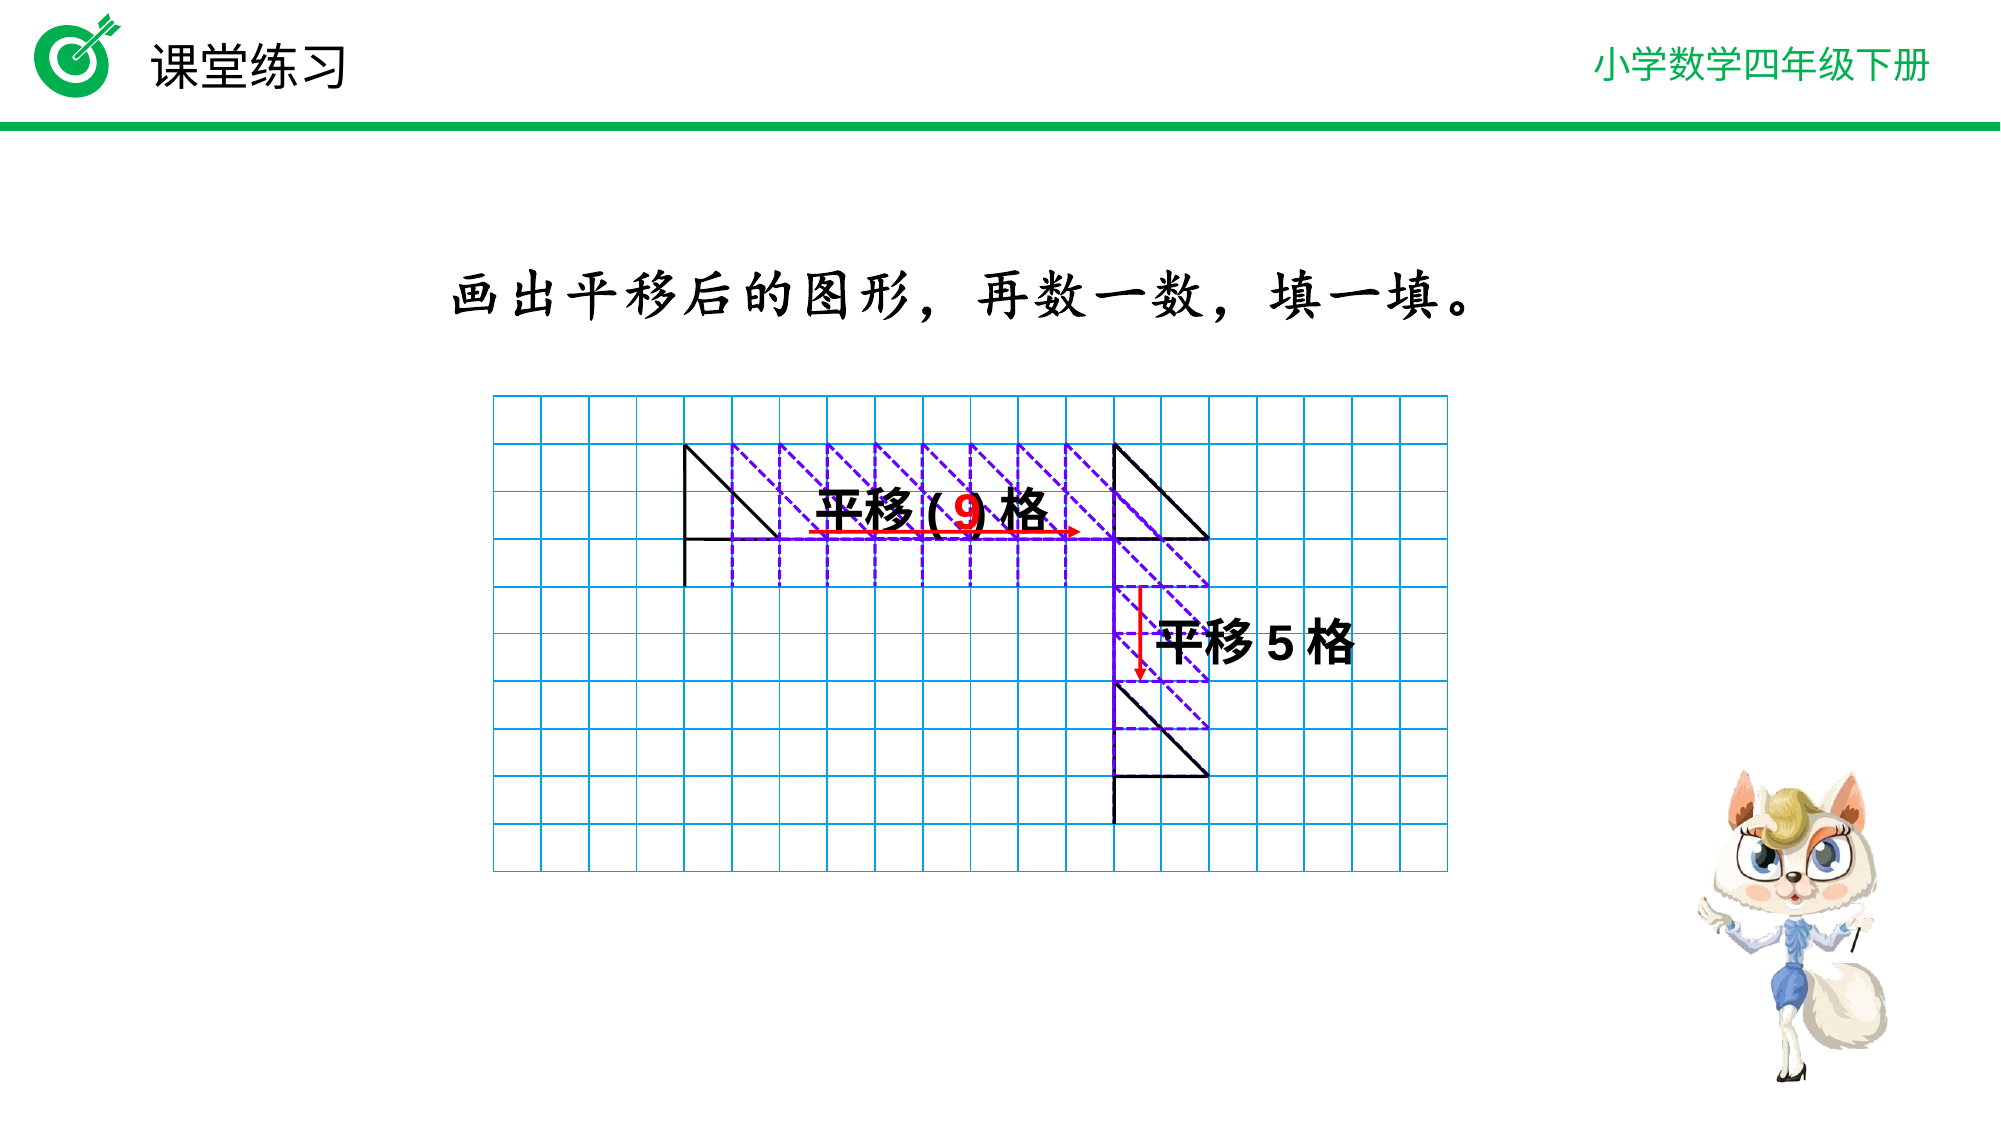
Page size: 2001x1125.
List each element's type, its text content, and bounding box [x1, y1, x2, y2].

table_cell [1401, 634, 1447, 680]
table_header [1019, 397, 1065, 443]
text_box [1034, 269, 1086, 318]
table_cell [1388, 634, 1399, 680]
table_cell [1019, 777, 1065, 823]
table_cell [590, 777, 636, 823]
table_cell [876, 588, 922, 633]
table_cell [876, 825, 922, 871]
table_cell [685, 777, 731, 823]
table_cell [1401, 730, 1447, 775]
table_header [685, 397, 731, 443]
table_cell [1401, 777, 1447, 823]
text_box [1017, 543, 1065, 587]
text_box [874, 543, 922, 587]
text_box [1114, 444, 1209, 490]
table_cell [542, 445, 588, 491]
table_cell [1258, 777, 1303, 823]
table_cell [542, 682, 588, 728]
table_cell [1305, 777, 1351, 823]
table_cell [1388, 588, 1399, 633]
table_cell [971, 682, 1017, 728]
text_box [1151, 269, 1204, 318]
table_cell [637, 682, 683, 728]
table_cell [1401, 540, 1447, 586]
text_box [921, 306, 932, 323]
table_cell [1305, 730, 1351, 775]
text_box [1402, 269, 1439, 321]
table_cell [542, 730, 588, 775]
table_cell [1305, 682, 1351, 728]
text_box [683, 270, 730, 317]
text_box 课堂练习 [134, 28, 365, 104]
text_box [625, 272, 651, 316]
table_cell [637, 445, 683, 491]
text_box [1269, 272, 1291, 310]
text_box [1386, 272, 1408, 310]
table_cell [494, 682, 540, 728]
table_header [1067, 397, 1113, 443]
table_cell [1353, 540, 1399, 586]
table_header [780, 397, 826, 443]
table_cell [971, 825, 1017, 871]
table_cell [1258, 730, 1303, 775]
table_cell [733, 825, 779, 871]
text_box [922, 543, 970, 587]
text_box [1139, 586, 1388, 682]
table_cell [494, 588, 540, 633]
table_cell [1067, 825, 1113, 871]
table_cell [1067, 777, 1112, 823]
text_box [1065, 443, 1113, 459]
table_cell [828, 777, 874, 823]
table_cell [733, 777, 779, 823]
table_header [876, 397, 922, 442]
table_cell [590, 730, 636, 775]
table_cell [590, 588, 636, 633]
table_cell [1019, 634, 1065, 680]
table_cell [494, 492, 540, 538]
text_box [566, 271, 617, 321]
table_cell [637, 540, 683, 586]
table_cell [542, 777, 588, 823]
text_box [970, 443, 1017, 459]
table_cell [685, 730, 731, 775]
table_cell [542, 492, 588, 538]
table_cell [494, 825, 540, 871]
table_cell [1210, 492, 1256, 538]
table_cell [1115, 825, 1160, 871]
text_box [452, 292, 497, 315]
table_header [542, 397, 588, 443]
table_cell [590, 825, 636, 871]
table_cell [1353, 825, 1399, 871]
table_cell [590, 682, 636, 728]
table_header [1162, 397, 1208, 443]
table_header [1353, 397, 1399, 443]
table_cell [876, 730, 922, 775]
table_cell [637, 634, 683, 680]
table_header [828, 397, 874, 443]
table_cell [590, 540, 636, 586]
table_cell [1067, 634, 1112, 680]
table_cell [1210, 825, 1256, 871]
table_cell [542, 588, 588, 633]
table_cell [1258, 682, 1303, 728]
table_cell [542, 634, 588, 680]
table_header [971, 397, 1017, 443]
table_cell [1401, 825, 1447, 871]
table_cell [828, 825, 874, 871]
table_cell [1019, 730, 1065, 775]
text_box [732, 443, 779, 587]
table_cell [542, 825, 588, 871]
text_box [883, 270, 908, 320]
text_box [779, 443, 827, 587]
table_cell [1210, 682, 1256, 728]
table_cell [971, 730, 1017, 775]
table_cell [924, 634, 970, 680]
text_box [977, 270, 1028, 320]
table_header [1115, 397, 1160, 443]
table_cell [685, 825, 731, 871]
table_cell [733, 682, 779, 728]
table_cell [924, 682, 970, 728]
table_cell [780, 730, 826, 775]
table_cell [780, 682, 826, 728]
table_cell [971, 634, 1017, 680]
table_cell [733, 730, 779, 775]
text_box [1128, 490, 1209, 537]
table_cell [1067, 730, 1112, 775]
table_cell [1210, 540, 1256, 586]
table_cell [494, 445, 540, 491]
table_cell [637, 588, 683, 633]
table_header [494, 397, 540, 443]
text_box [1449, 301, 1465, 316]
table_cell [876, 777, 922, 823]
table_cell [780, 825, 826, 871]
text_box [514, 269, 552, 317]
table_cell [1258, 540, 1303, 586]
table_cell [780, 634, 826, 680]
table_cell [1305, 492, 1351, 538]
table_cell [1401, 445, 1447, 491]
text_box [1113, 585, 1209, 632]
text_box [799, 459, 1128, 543]
table_cell [542, 540, 588, 586]
table_cell [924, 777, 970, 823]
table_cell [1210, 777, 1256, 823]
text_box [463, 273, 485, 280]
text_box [970, 543, 1017, 587]
table_header [733, 397, 779, 443]
table_cell [876, 634, 922, 680]
table_cell [1258, 492, 1303, 538]
table_header [924, 397, 970, 442]
table_cell [1353, 777, 1399, 823]
text_box [1215, 306, 1226, 323]
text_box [1017, 443, 1065, 459]
text_box [1329, 288, 1380, 298]
table_cell [685, 634, 731, 680]
table_cell [1401, 682, 1447, 728]
table_cell [924, 588, 970, 633]
table_header [637, 397, 683, 443]
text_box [1113, 632, 1209, 777]
table_header [590, 397, 636, 443]
table_cell [1162, 825, 1208, 871]
table_cell [590, 445, 636, 491]
table_cell [1019, 588, 1065, 633]
table_cell [1401, 588, 1447, 633]
table_cell [494, 730, 540, 775]
table_cell [494, 540, 540, 586]
table_cell [971, 588, 1017, 633]
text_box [874, 442, 970, 459]
table_cell [733, 588, 779, 633]
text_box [1113, 537, 1209, 585]
table_cell [1067, 682, 1112, 728]
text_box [827, 443, 874, 459]
table_cell [780, 777, 826, 823]
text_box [684, 444, 732, 587]
table_cell [1305, 825, 1351, 871]
table_cell [637, 777, 683, 823]
table_cell [924, 825, 970, 871]
table_cell [1305, 445, 1351, 491]
table_header [1305, 397, 1351, 443]
table_cell [590, 492, 636, 538]
table_cell [1258, 445, 1303, 491]
table_cell [828, 730, 874, 775]
table_cell [590, 634, 636, 680]
table_header [1210, 397, 1256, 443]
table_cell [1353, 492, 1399, 538]
table_cell [1305, 540, 1351, 586]
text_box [922, 443, 970, 459]
text_box [644, 269, 676, 319]
table_cell [924, 730, 970, 775]
table_cell [1210, 730, 1256, 775]
table_cell [876, 682, 922, 728]
table_cell [1210, 445, 1256, 491]
table_cell [828, 588, 874, 633]
table_cell [828, 634, 874, 680]
table_cell [1353, 730, 1399, 775]
text_box [458, 281, 491, 305]
picture [1680, 559, 2000, 1100]
table_header [1258, 397, 1303, 443]
table_cell [1067, 588, 1112, 633]
table_cell [1019, 825, 1065, 871]
table_cell [971, 777, 1017, 823]
table_cell [494, 777, 540, 823]
table_cell [780, 588, 826, 633]
table_cell [1019, 682, 1065, 728]
table_cell [828, 682, 874, 728]
text_box [1095, 288, 1146, 298]
table_cell [494, 634, 540, 680]
table_cell [1401, 492, 1447, 538]
table_cell [637, 492, 683, 538]
table_cell [1353, 682, 1399, 728]
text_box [1065, 543, 1113, 587]
table_cell [1258, 825, 1303, 871]
table_cell [685, 588, 731, 633]
text_box [860, 273, 890, 314]
text_box [806, 270, 846, 320]
table_cell [637, 825, 683, 871]
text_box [1114, 777, 1209, 824]
text_box [745, 270, 791, 317]
table_cell [733, 634, 779, 680]
table_header [1401, 397, 1447, 443]
text_box [1284, 269, 1321, 321]
table_cell [637, 730, 683, 775]
table_cell [685, 682, 731, 728]
table_cell [1353, 445, 1399, 491]
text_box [827, 543, 874, 587]
